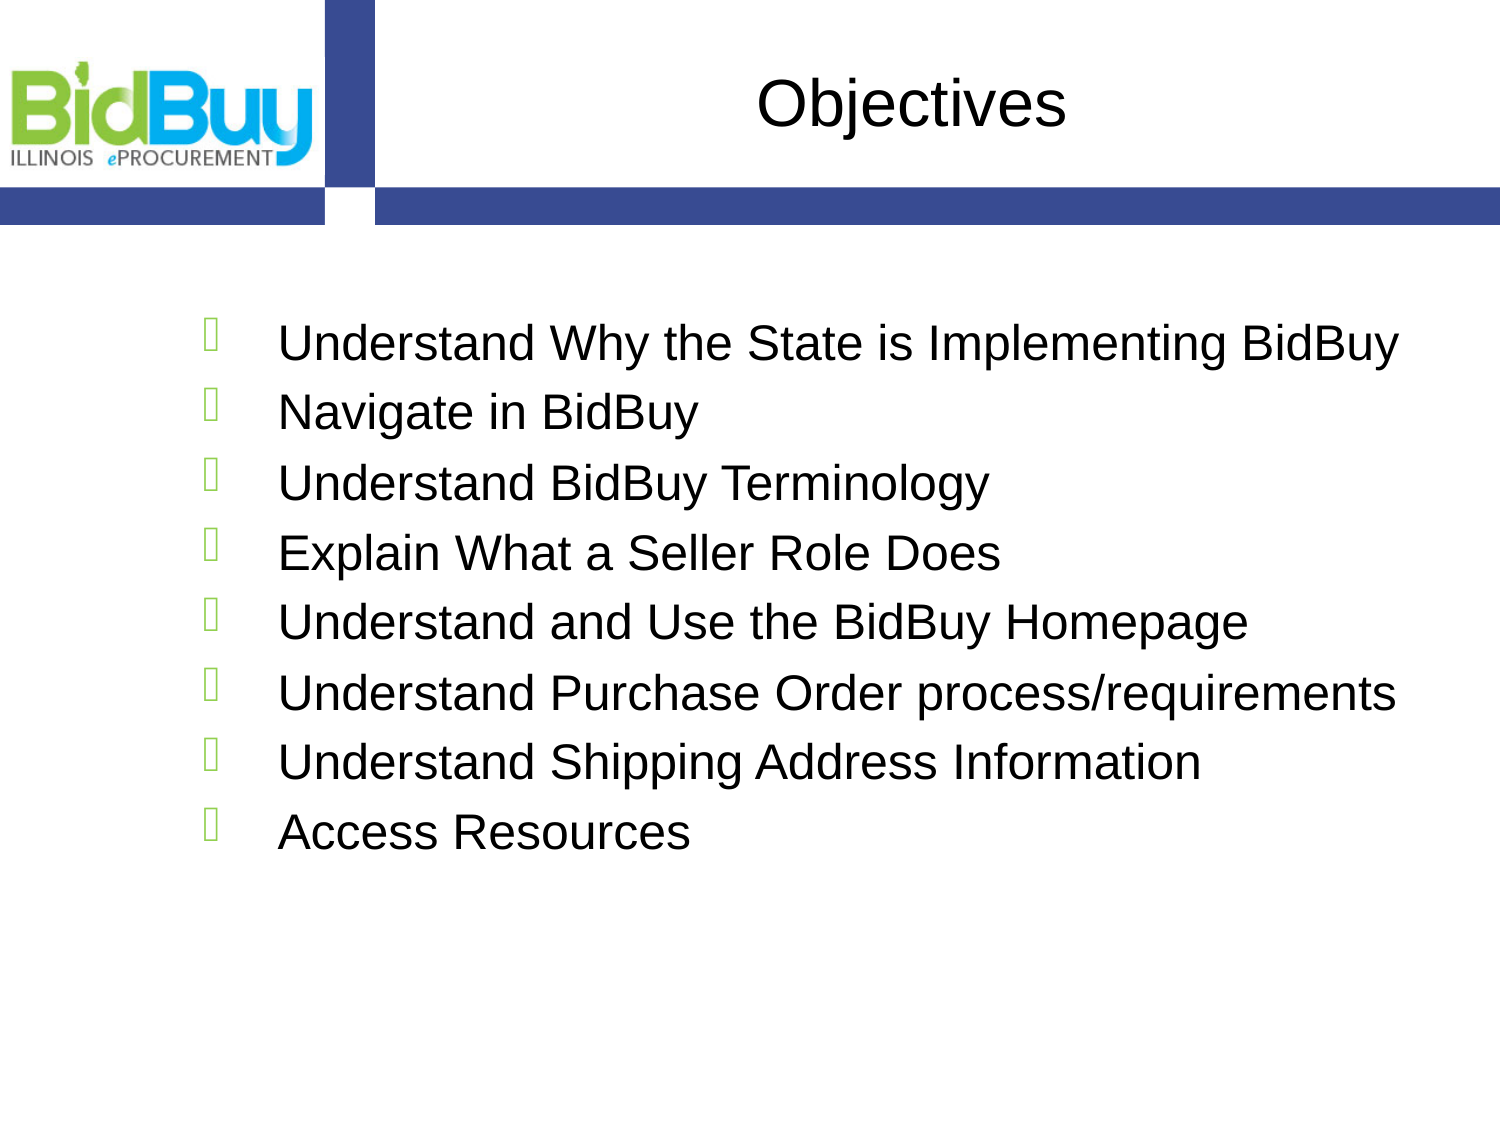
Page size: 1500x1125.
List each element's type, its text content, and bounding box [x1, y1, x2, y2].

title Objectives [387, 37, 1438, 163]
list Understand Why the State is Implementing BidBuy Navigate in BidBuy Understand BidBuy Terminology Explain What a Seller Role Does Understand and Use the BidBuy Homepage Understand Purchase Order process/requirements Understand Shipping Address Information Access Resources [112, 237, 1438, 1038]
picture [0, 57, 325, 175]
